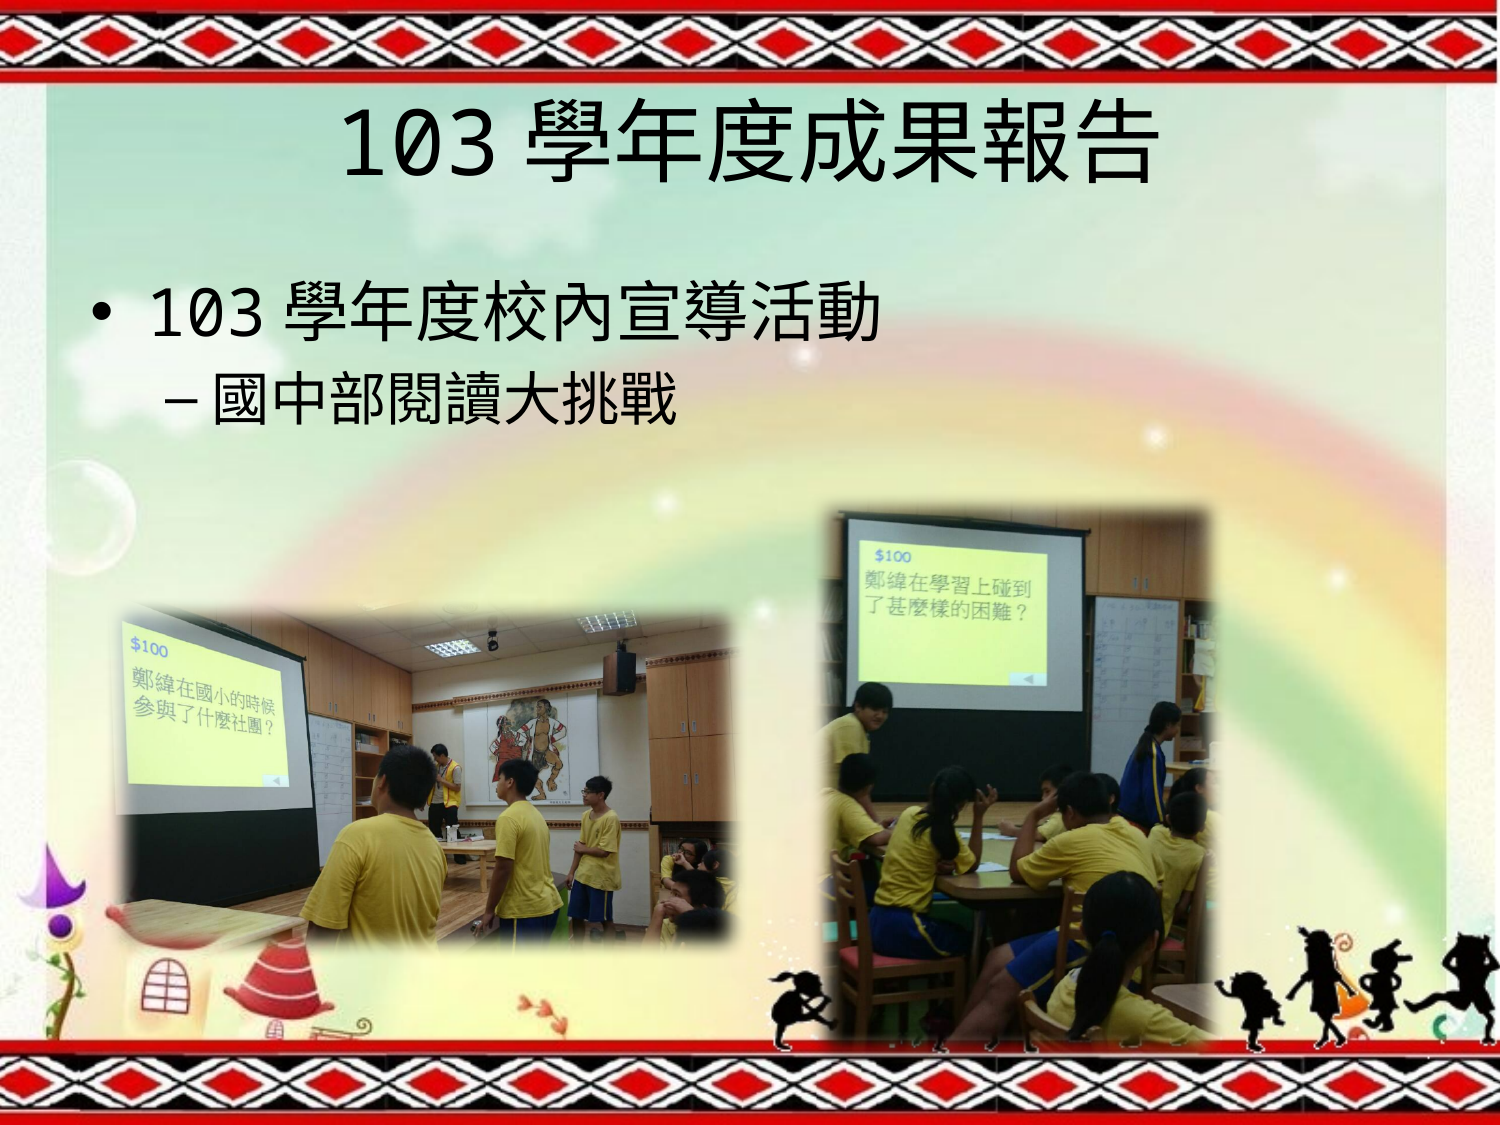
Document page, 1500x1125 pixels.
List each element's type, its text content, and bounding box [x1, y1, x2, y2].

list 103學年度校內宣導活動 國中部閱讀大挑戰 [75, 262, 1425, 1005]
picture [0, 0, 1500, 1125]
title 103學年度成果報告 [75, 45, 1425, 233]
